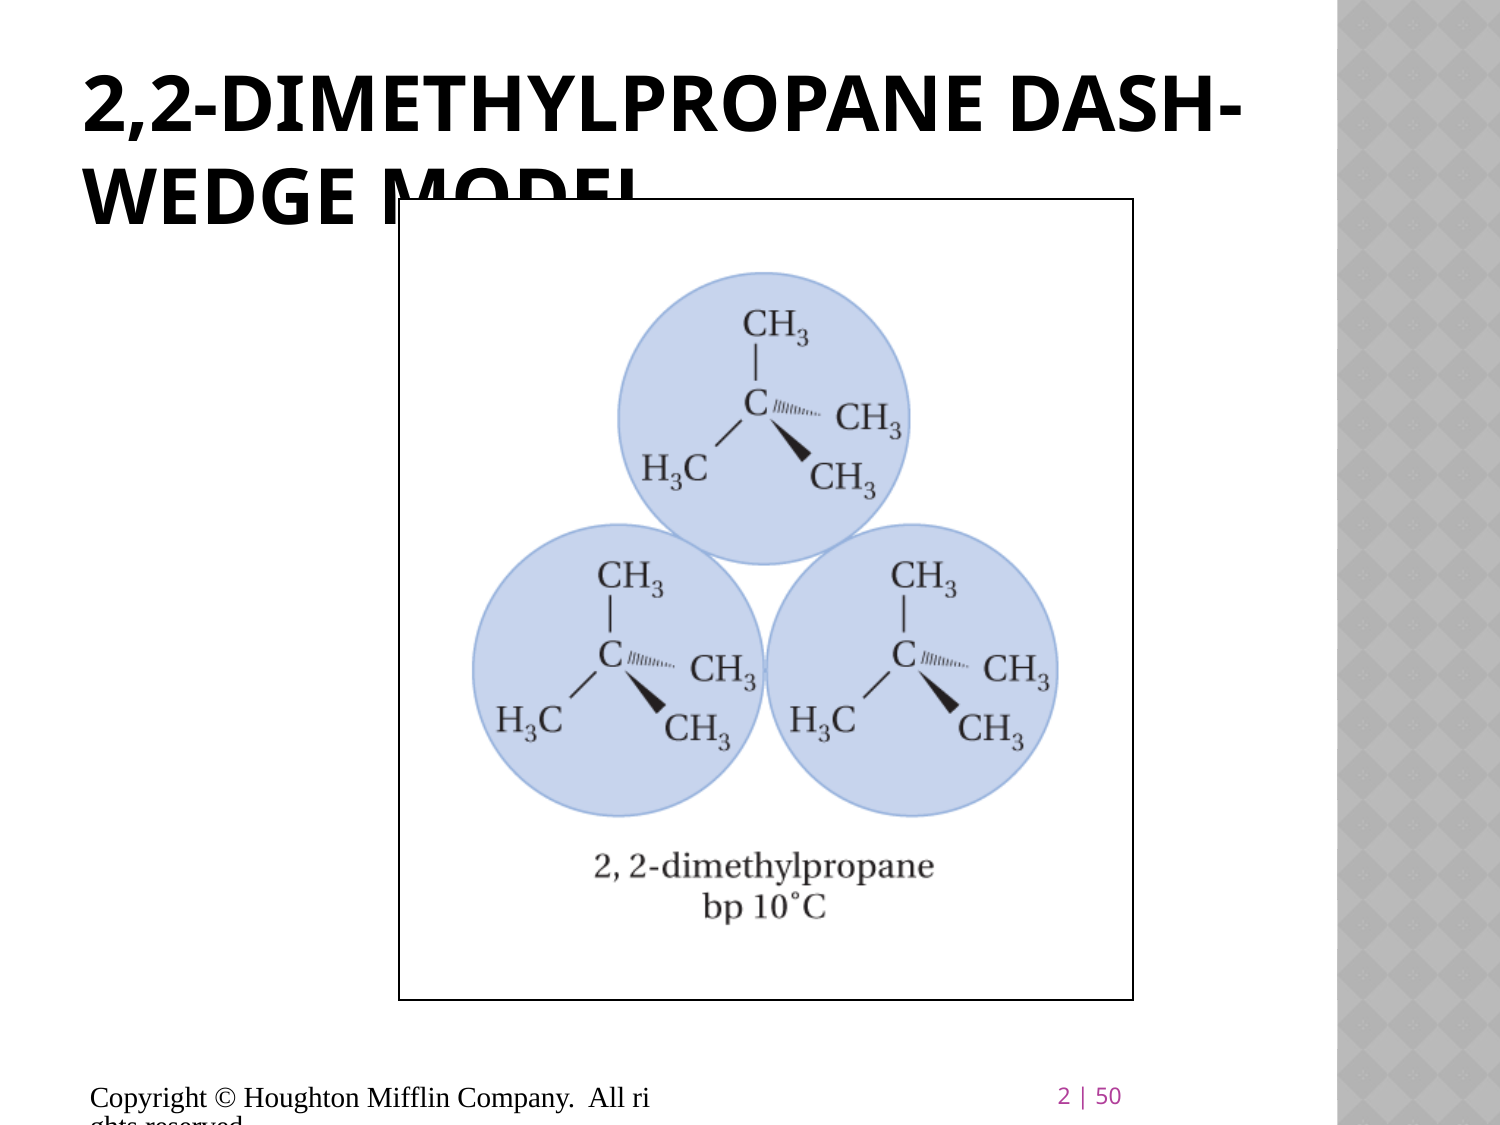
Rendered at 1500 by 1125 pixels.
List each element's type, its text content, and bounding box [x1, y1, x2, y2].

picture [399, 199, 1133, 1000]
footer Copyright © Houghton Mifflin Company. All rights reserved. [75, 1075, 675, 1114]
title 2,2-Dimethylpropane dash-wedge model [75, 52, 1263, 240]
slide_number 2 | 50 [1025, 1075, 1122, 1113]
